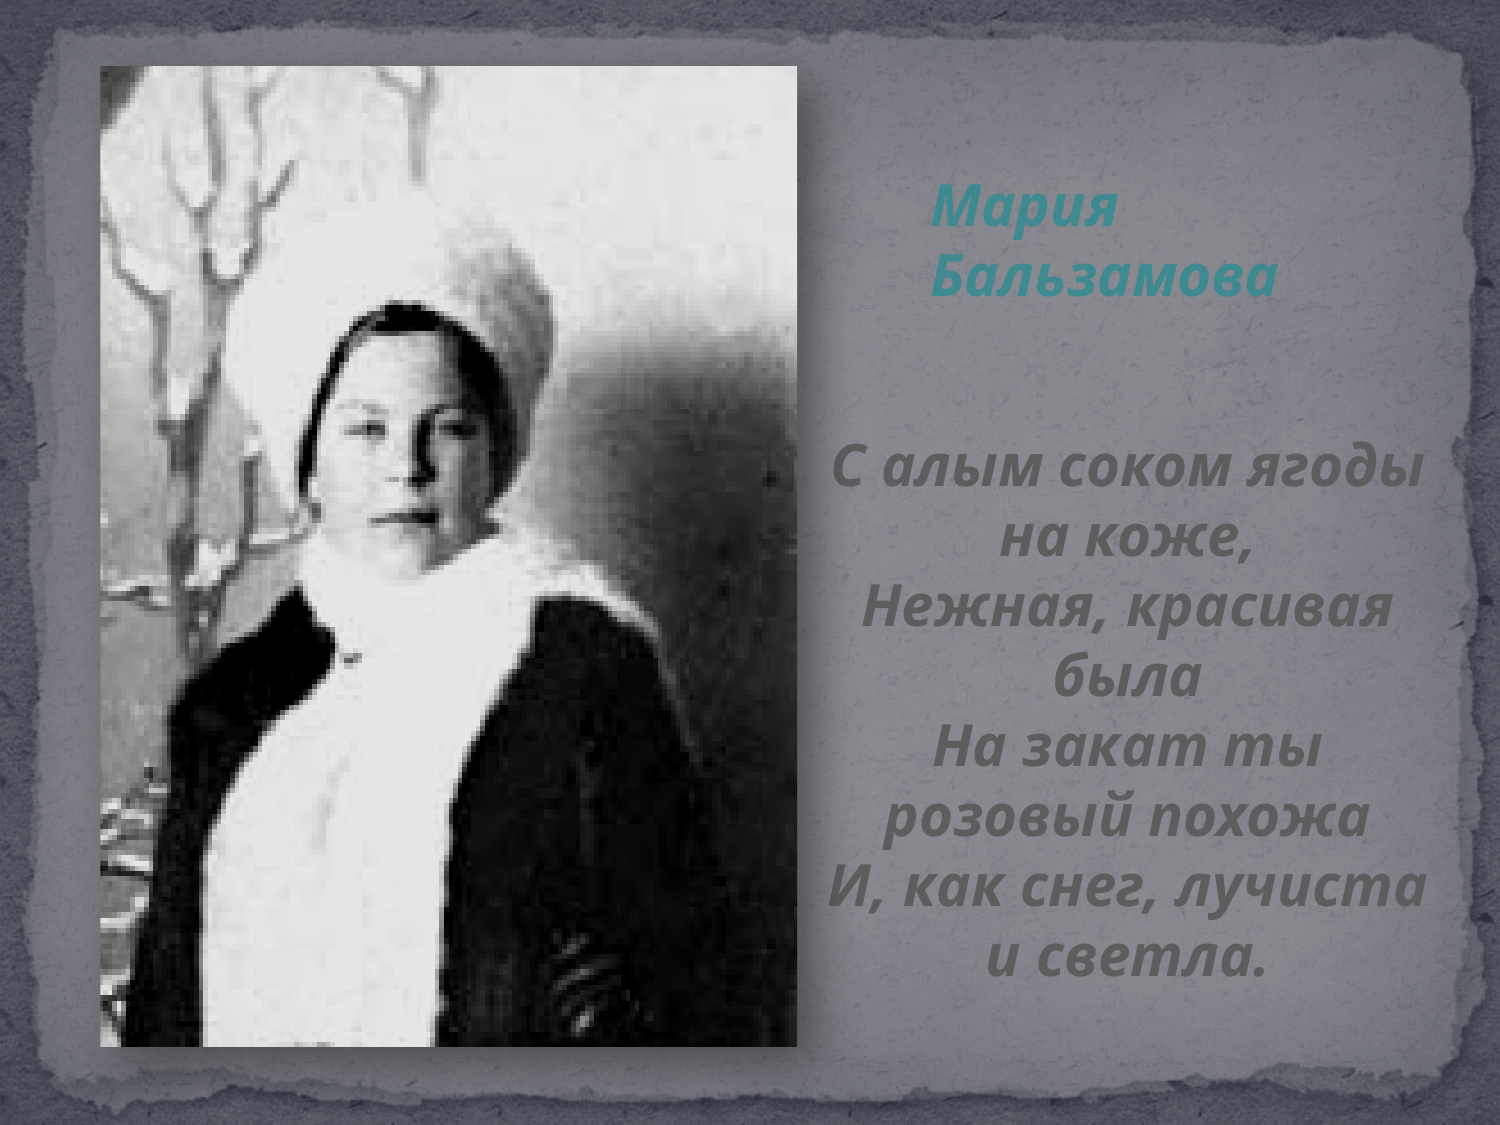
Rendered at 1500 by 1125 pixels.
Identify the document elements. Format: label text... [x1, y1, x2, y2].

picture [100, 66, 798, 1047]
text_box Мария Бальзамова [915, 160, 1306, 316]
text_box С алым соком ягоды на коже, Нежная, красивая была На закат ты розовый похожа И, как снег, лучиста и светла. [848, 420, 1447, 996]
